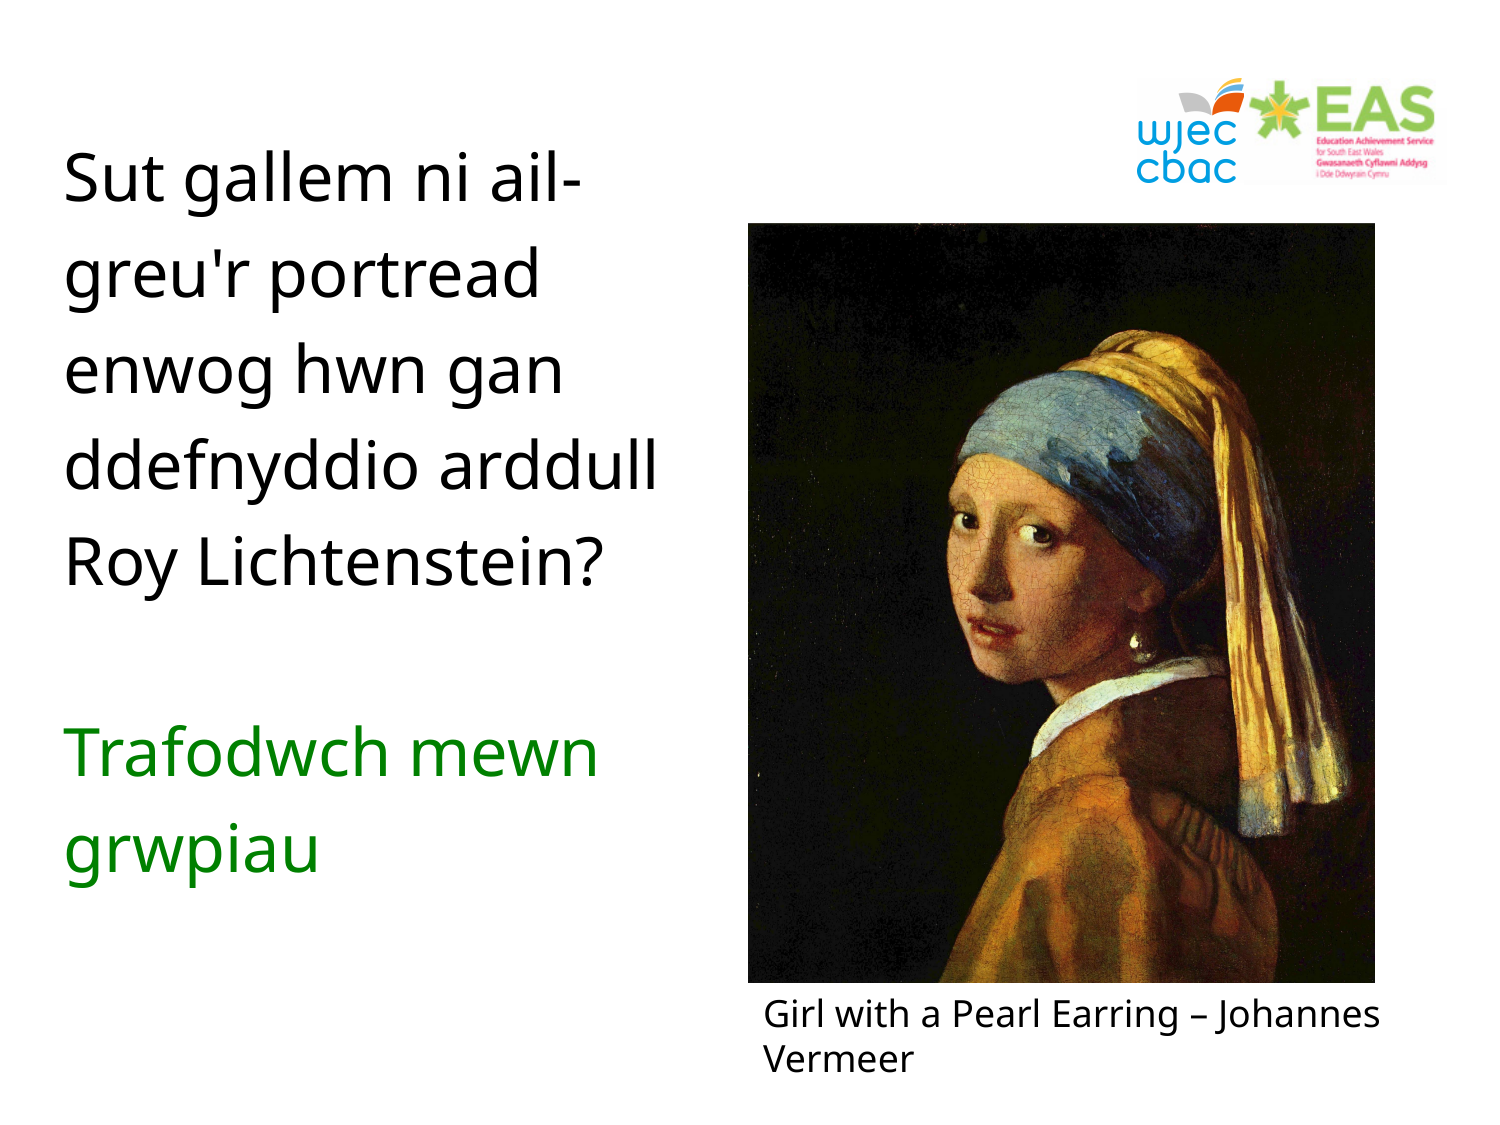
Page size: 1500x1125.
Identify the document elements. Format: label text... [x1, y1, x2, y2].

text_box Sut gallem ni ail-greu'r portread enwog hwn gan ddefnyddio arddull Roy Lichtenstein? Trafodwch mewn grwpiau [49, 111, 692, 894]
picture [747, 223, 1376, 983]
picture [1137, 78, 1447, 185]
picture [1168, 163, 1180, 179]
picture [1193, 163, 1205, 178]
text_box Girl with a Pearl Earring – Johannes Vermeer [748, 982, 1455, 1088]
